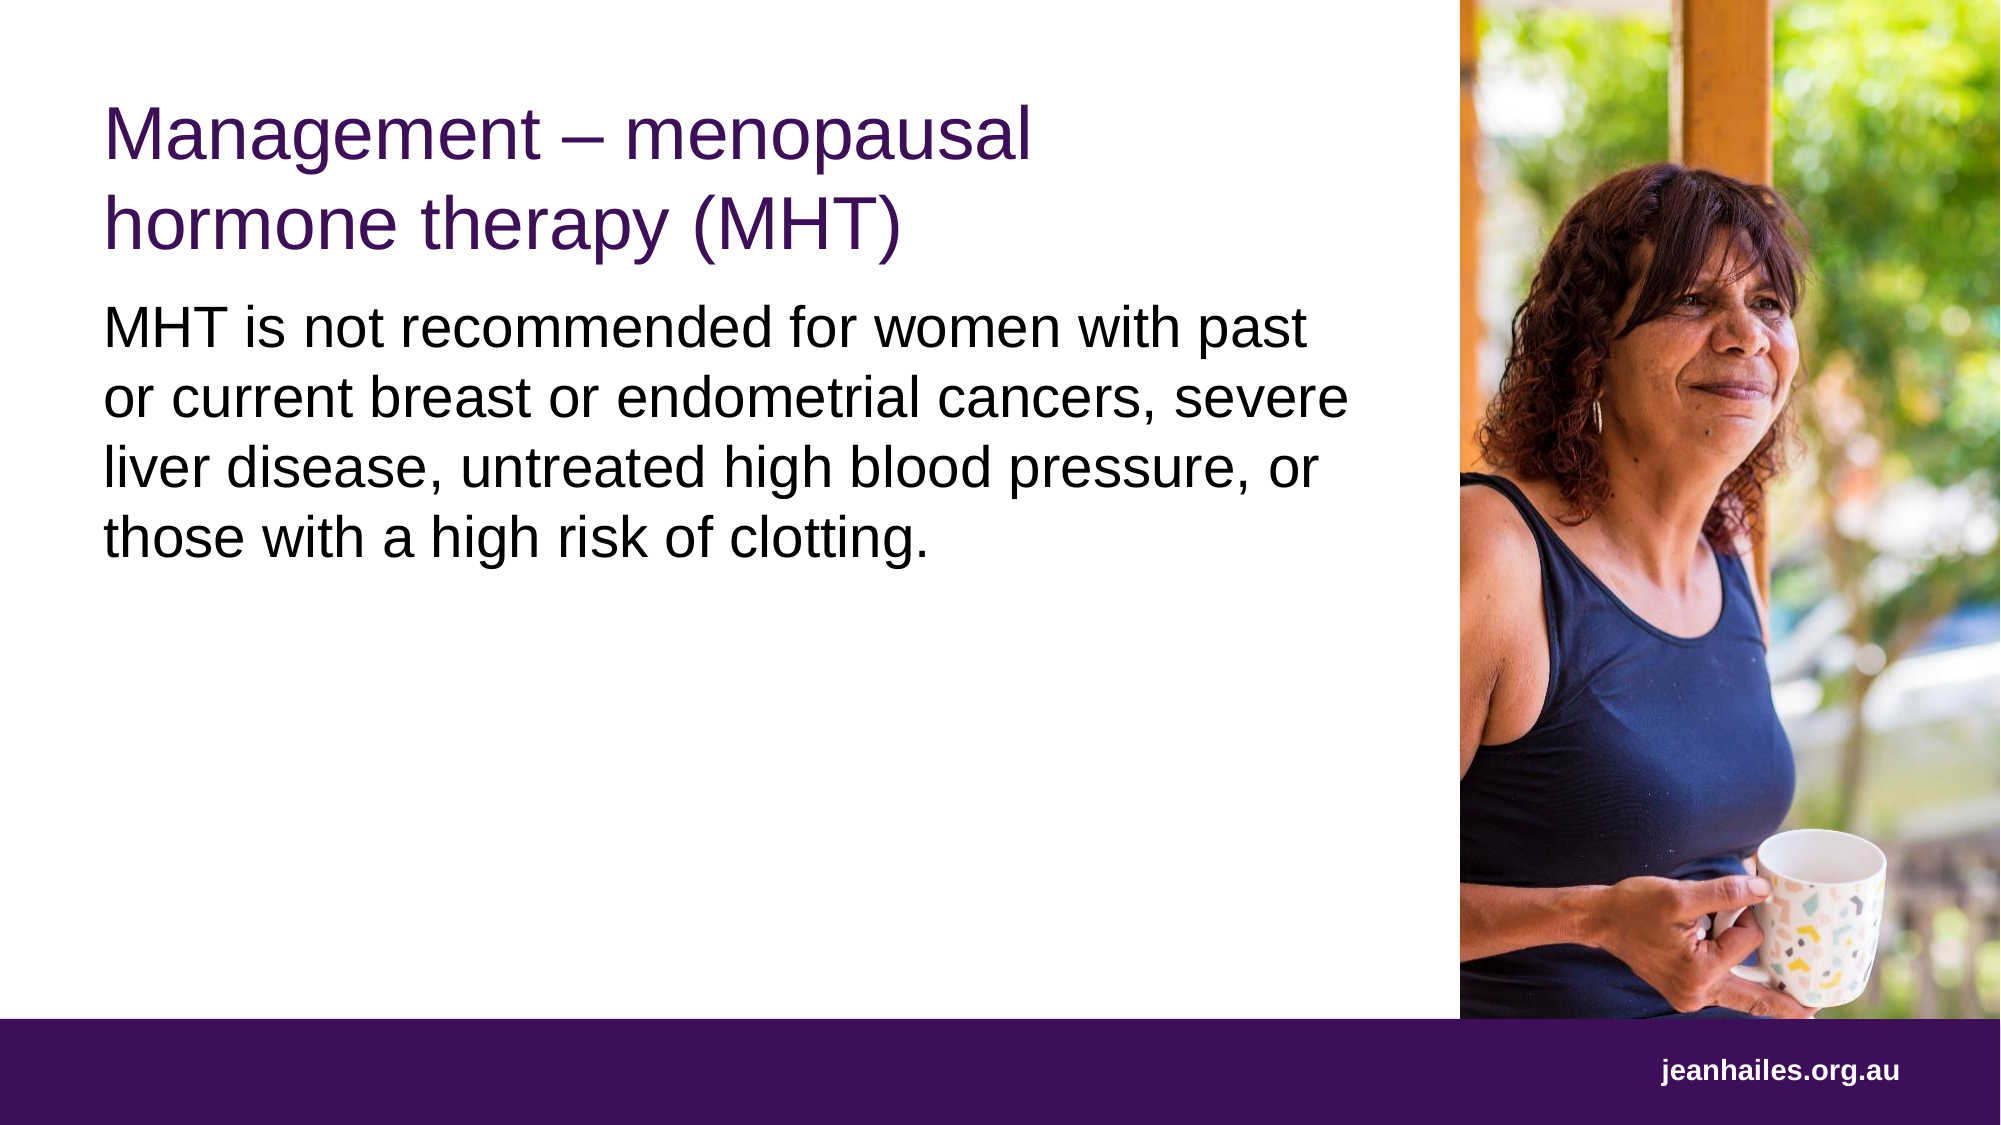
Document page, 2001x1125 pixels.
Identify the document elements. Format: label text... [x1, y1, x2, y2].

list MHT is not recommended for women with past or current breast or endometrial cancers, severe liver disease, untreated high blood pressure, or those with a high risk of clotting. [103, 282, 1386, 980]
title Management – menopausal hormone therapy (MHT) [103, 77, 1358, 238]
picture [1460, 0, 2000, 1019]
